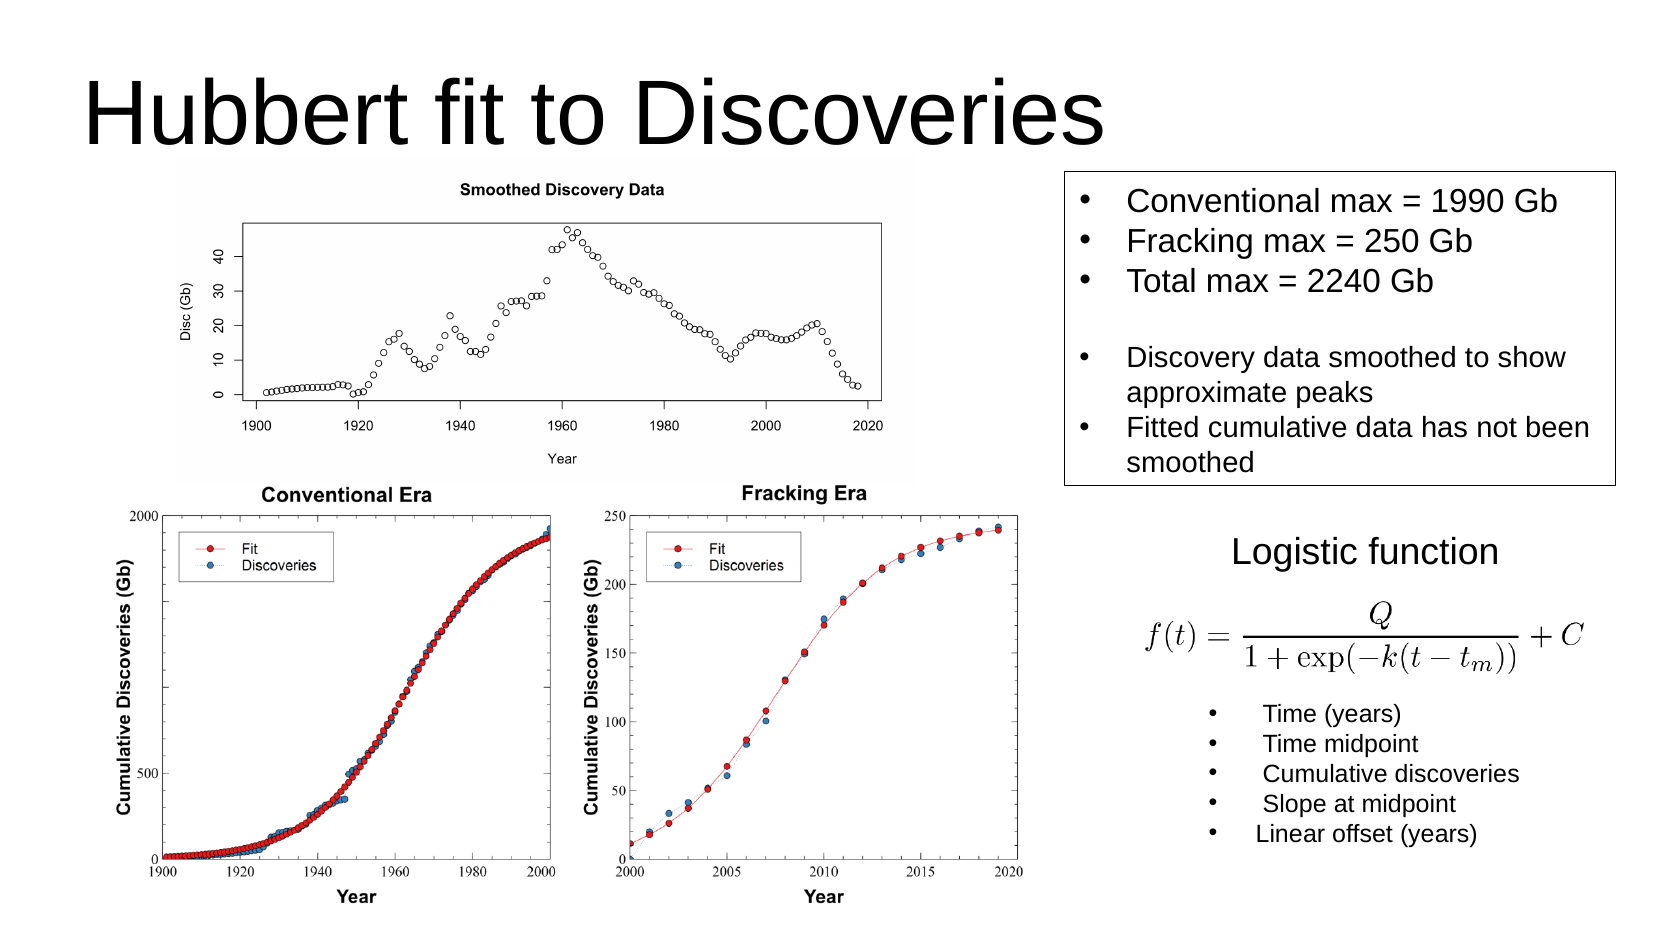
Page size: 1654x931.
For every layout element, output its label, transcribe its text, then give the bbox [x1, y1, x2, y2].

text_box Conventional max = 1990 Gb Fracking max = 250 Gb Total max = 2240 Gb Discovery data smoothed to show approximate peaks Fitted cumulative data has not been smoothed [1064, 171, 1616, 486]
title Hubbert fit to Discoveries [82, 37, 1571, 193]
picture [112, 154, 1024, 909]
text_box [1145, 598, 1586, 857]
text_box Logistic function [1216, 520, 1515, 580]
